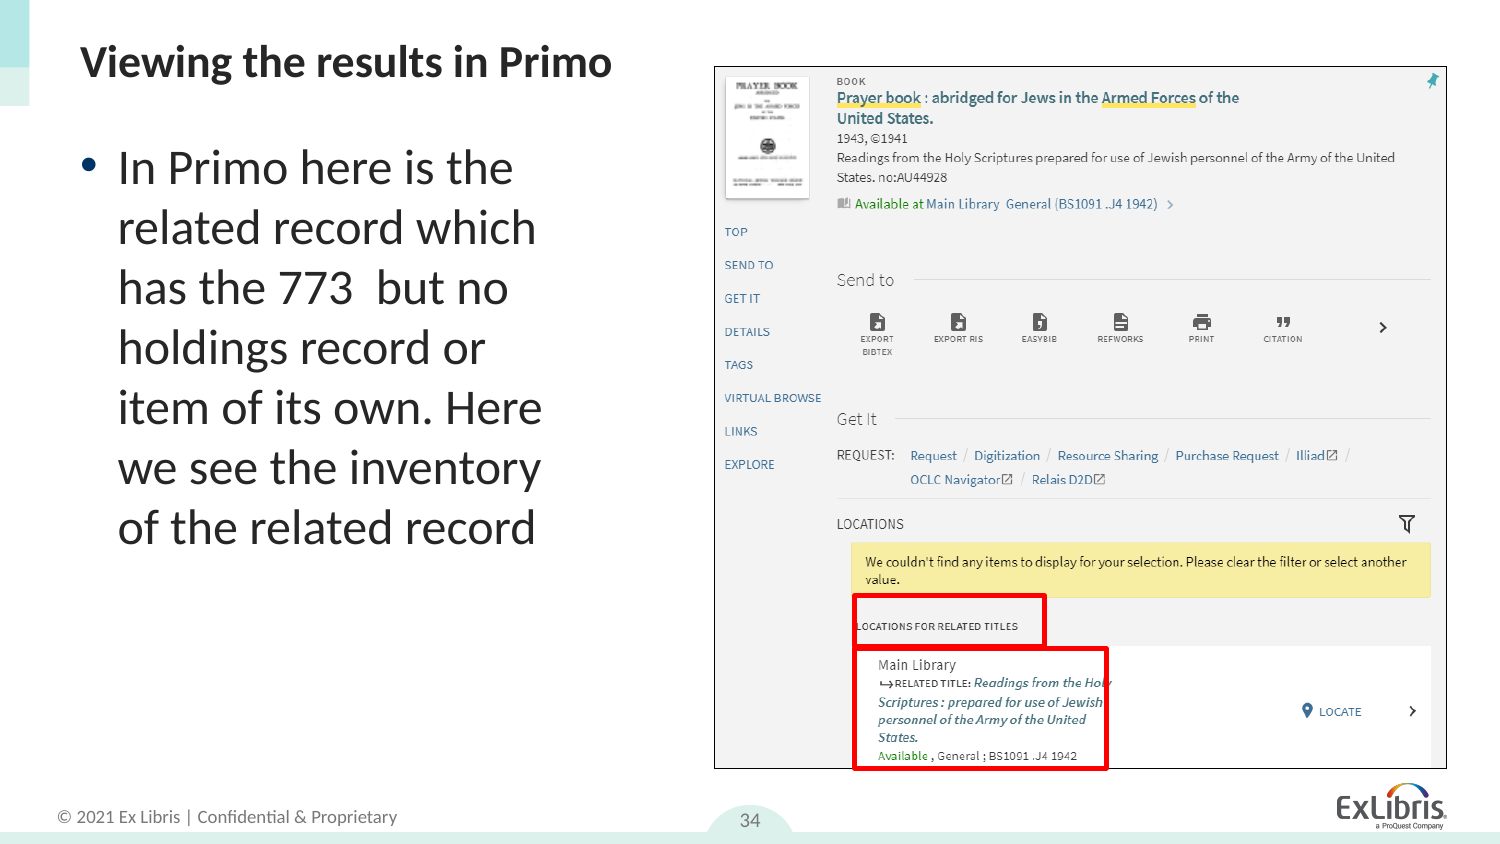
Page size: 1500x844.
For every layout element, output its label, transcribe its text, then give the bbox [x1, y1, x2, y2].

list In Primo here is the related record which has the 773 but no holdings record or item of its own. Here we see the inventory of the related record [64, 126, 585, 741]
picture [1337, 783, 1447, 830]
picture [714, 66, 1448, 769]
title Viewing the results in Primo [64, 11, 1447, 107]
slide_number 34 [705, 789, 795, 844]
